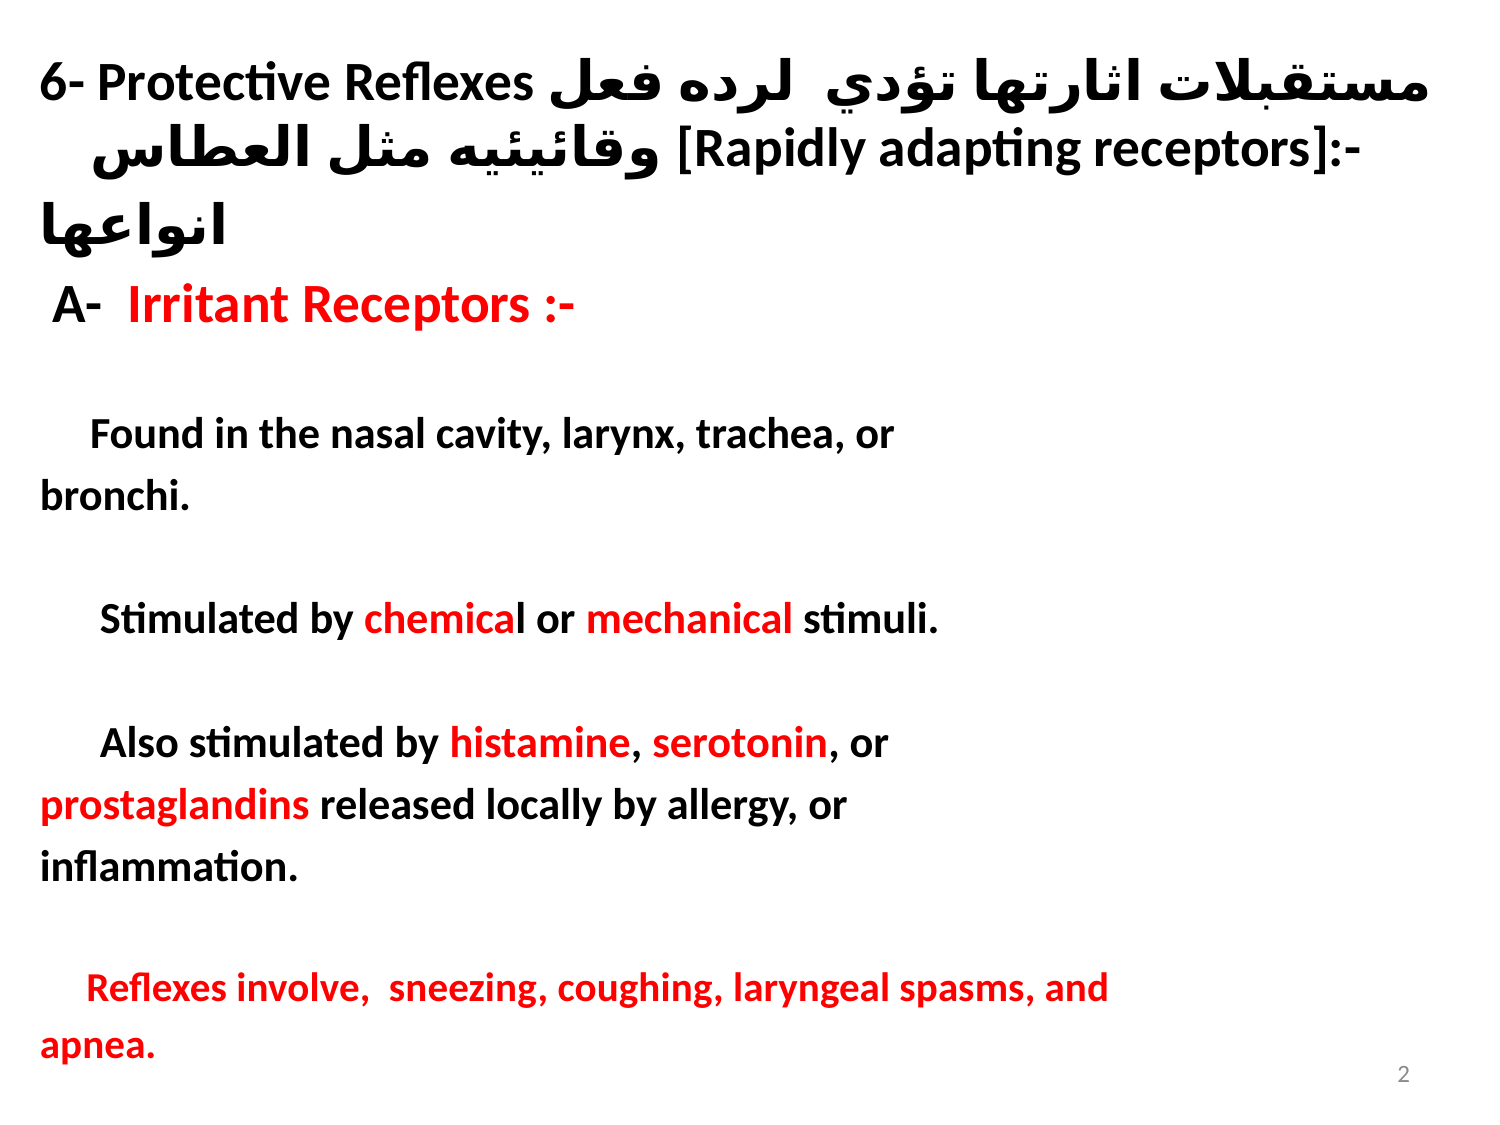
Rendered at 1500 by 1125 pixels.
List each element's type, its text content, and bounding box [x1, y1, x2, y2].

list 6- Protective Reflexes مستقبلات اثارتها تؤدي لرده فعل وقائيئيه مثل العطاس [Rapidly adapting receptors]:- انواعها A- Irritant Receptors :- Found in the nasal cavity, larynx, trachea, or bronchi. Stimulated by chemical or mechanical stimuli. Also stimulated by histamine, serotonin, or prostaglandins released locally by allergy, or inflammation. Reflexes involve, sneezing, coughing, laryngeal spasms, and apnea. [24, 37, 1475, 1100]
